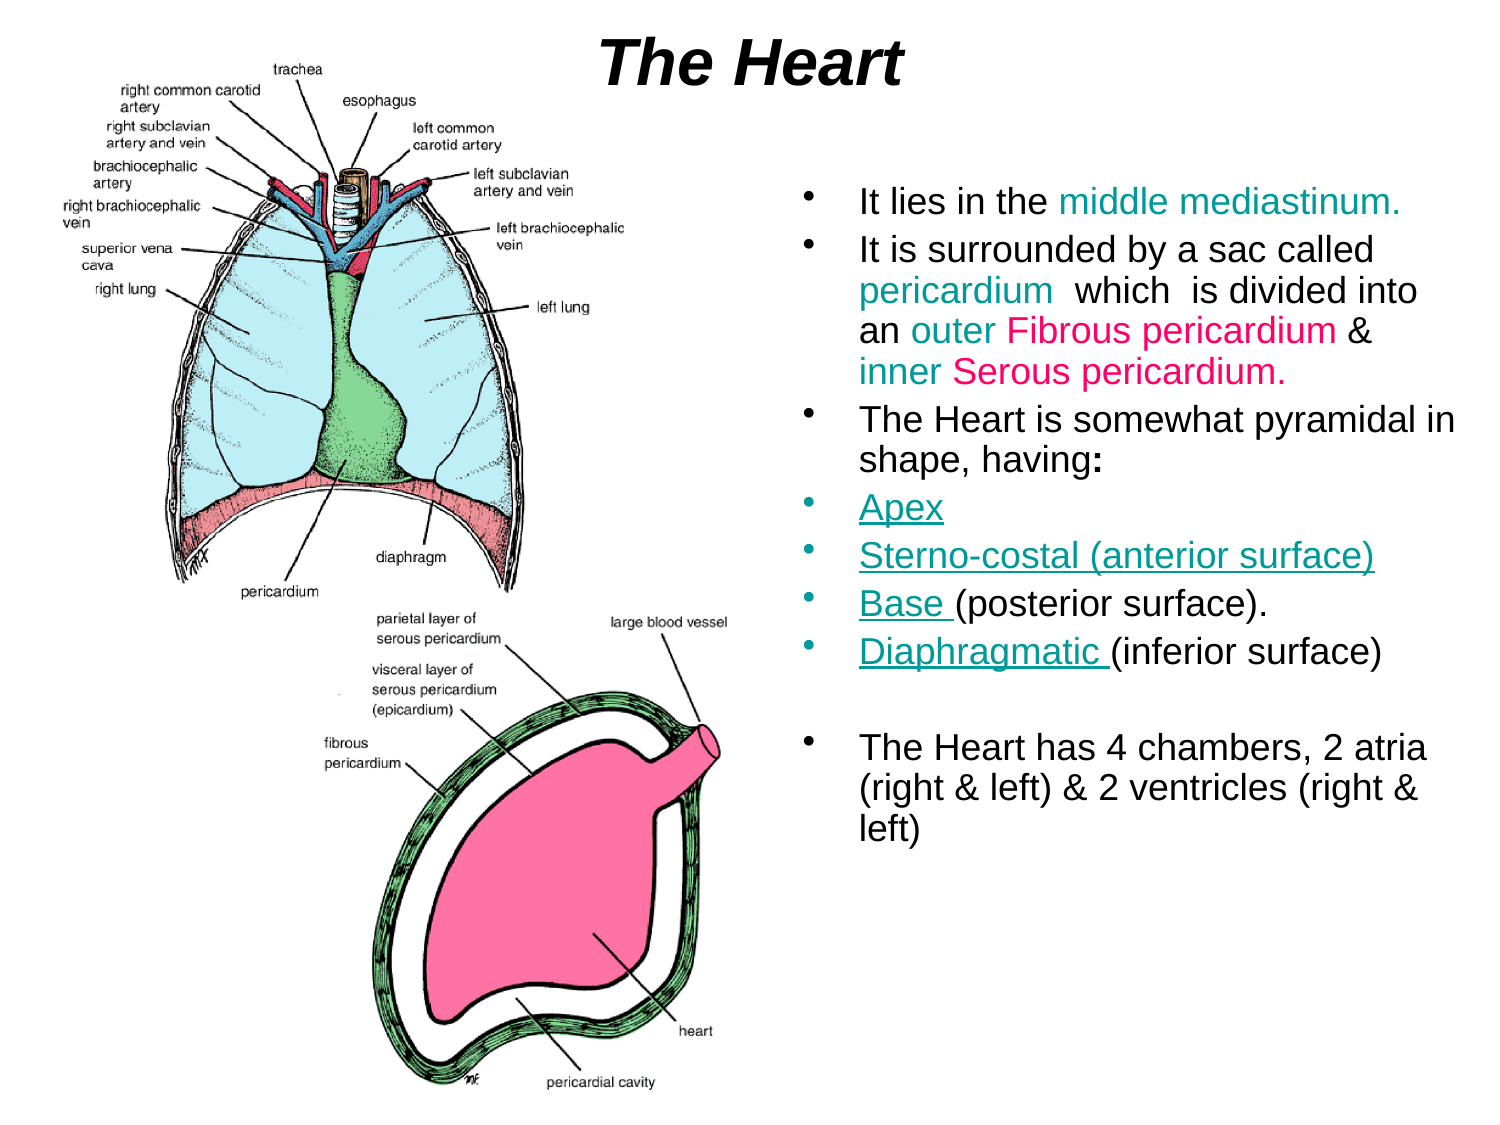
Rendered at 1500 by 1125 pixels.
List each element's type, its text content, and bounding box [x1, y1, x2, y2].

picture [324, 612, 727, 1091]
picture [62, 62, 625, 601]
list It lies in the middle mediastinum. It is surrounded by a sac called pericardium which is divided into an outer Fibrous pericardium & inner Serous pericardium. The Heart is somewhat pyramidal in shape, having: Apex Sterno-costal (anterior surface) Base (posterior surface). Diaphragmatic (inferior surface) The Heart has 4 chambers, 2 atria (right & left) & 2 ventricles (right & left) [787, 174, 1476, 863]
title The Heart [0, 0, 1500, 118]
